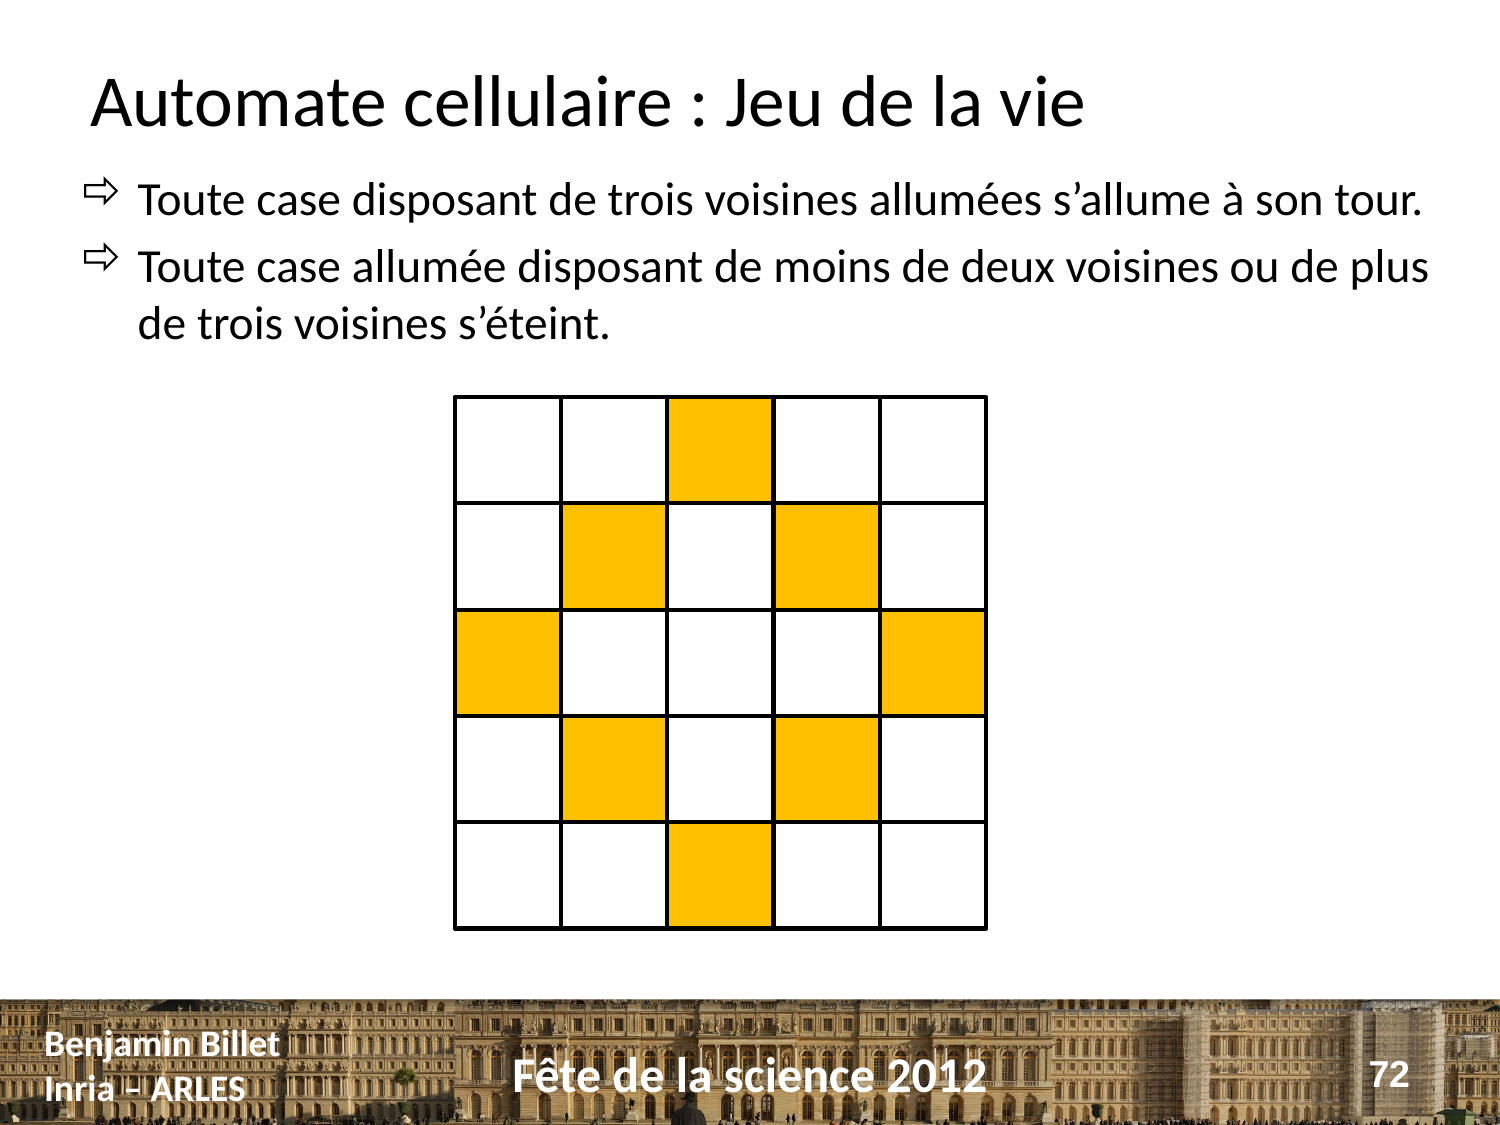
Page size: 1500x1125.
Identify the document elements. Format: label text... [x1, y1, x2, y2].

list Toute case disposant de trois voisines allumées s’allume à son tour. Toute case allumée disposant de moins de deux voisines ou de plus de trois voisines s’éteint. [64, 160, 1495, 374]
slide_number 72 [1074, 1042, 1425, 1103]
picture [0, 1000, 1500, 1125]
title Automate cellulaire : Jeu de la vie [75, 45, 1425, 149]
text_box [454, 396, 987, 929]
